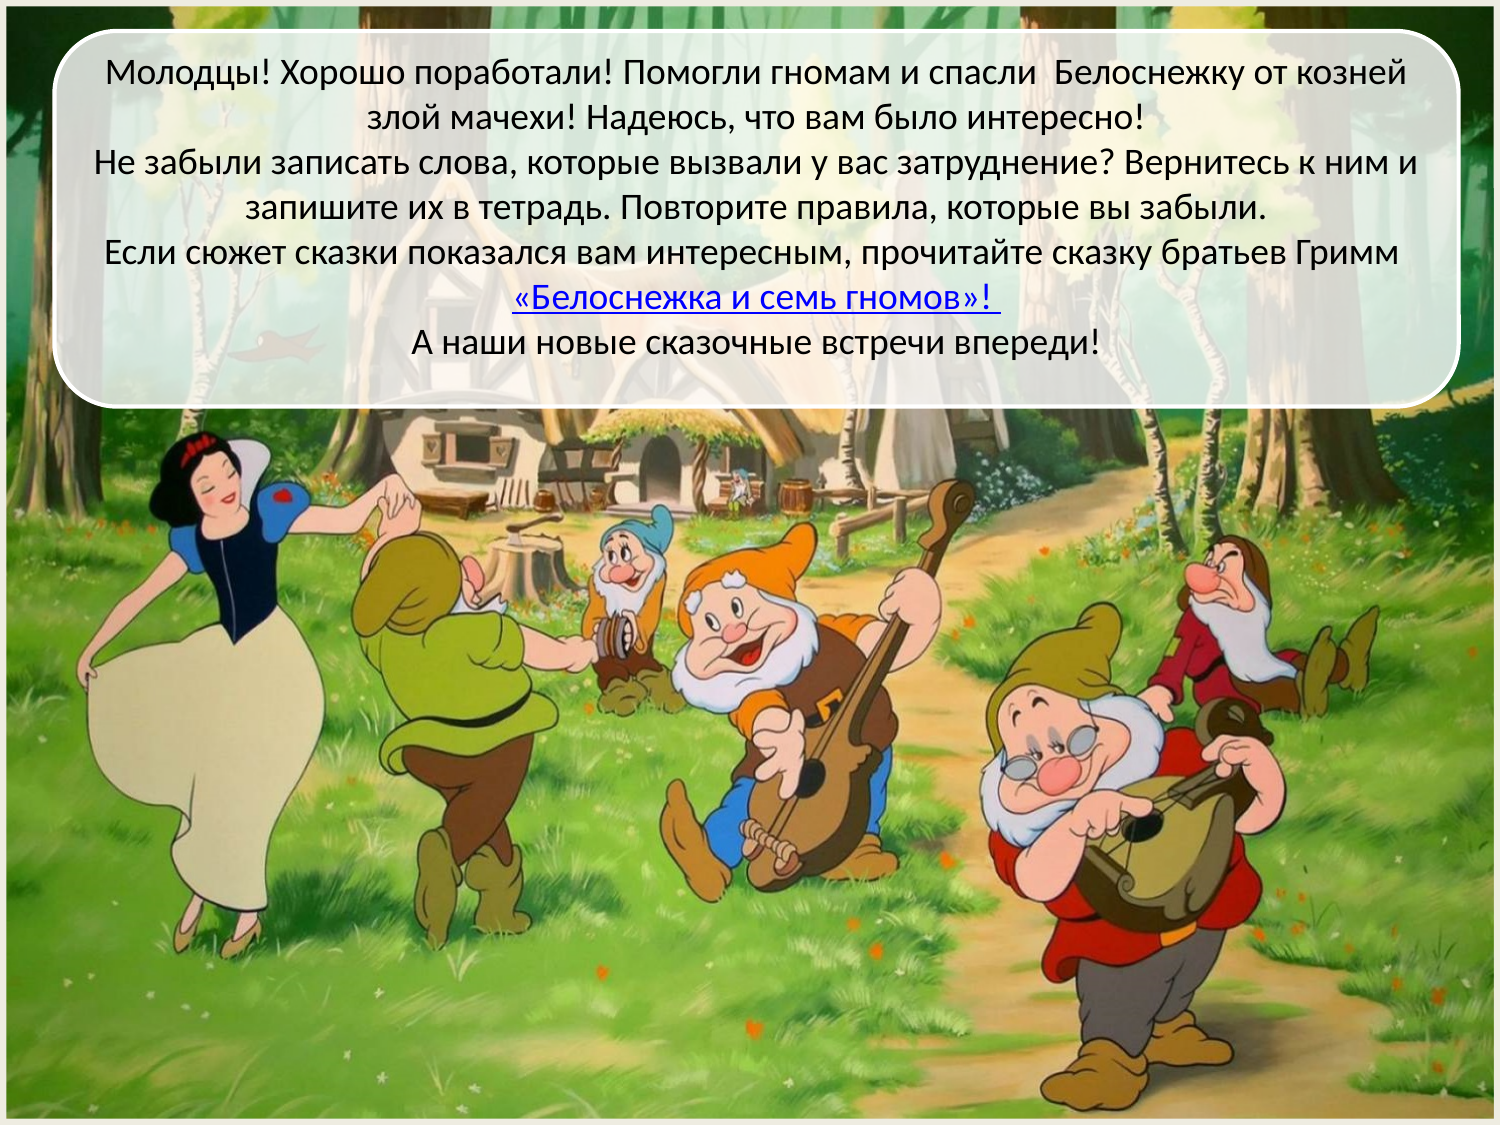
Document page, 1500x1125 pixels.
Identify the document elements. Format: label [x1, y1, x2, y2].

text_box [54, 30, 1459, 419]
text_box [0, 0, 1500, 1125]
